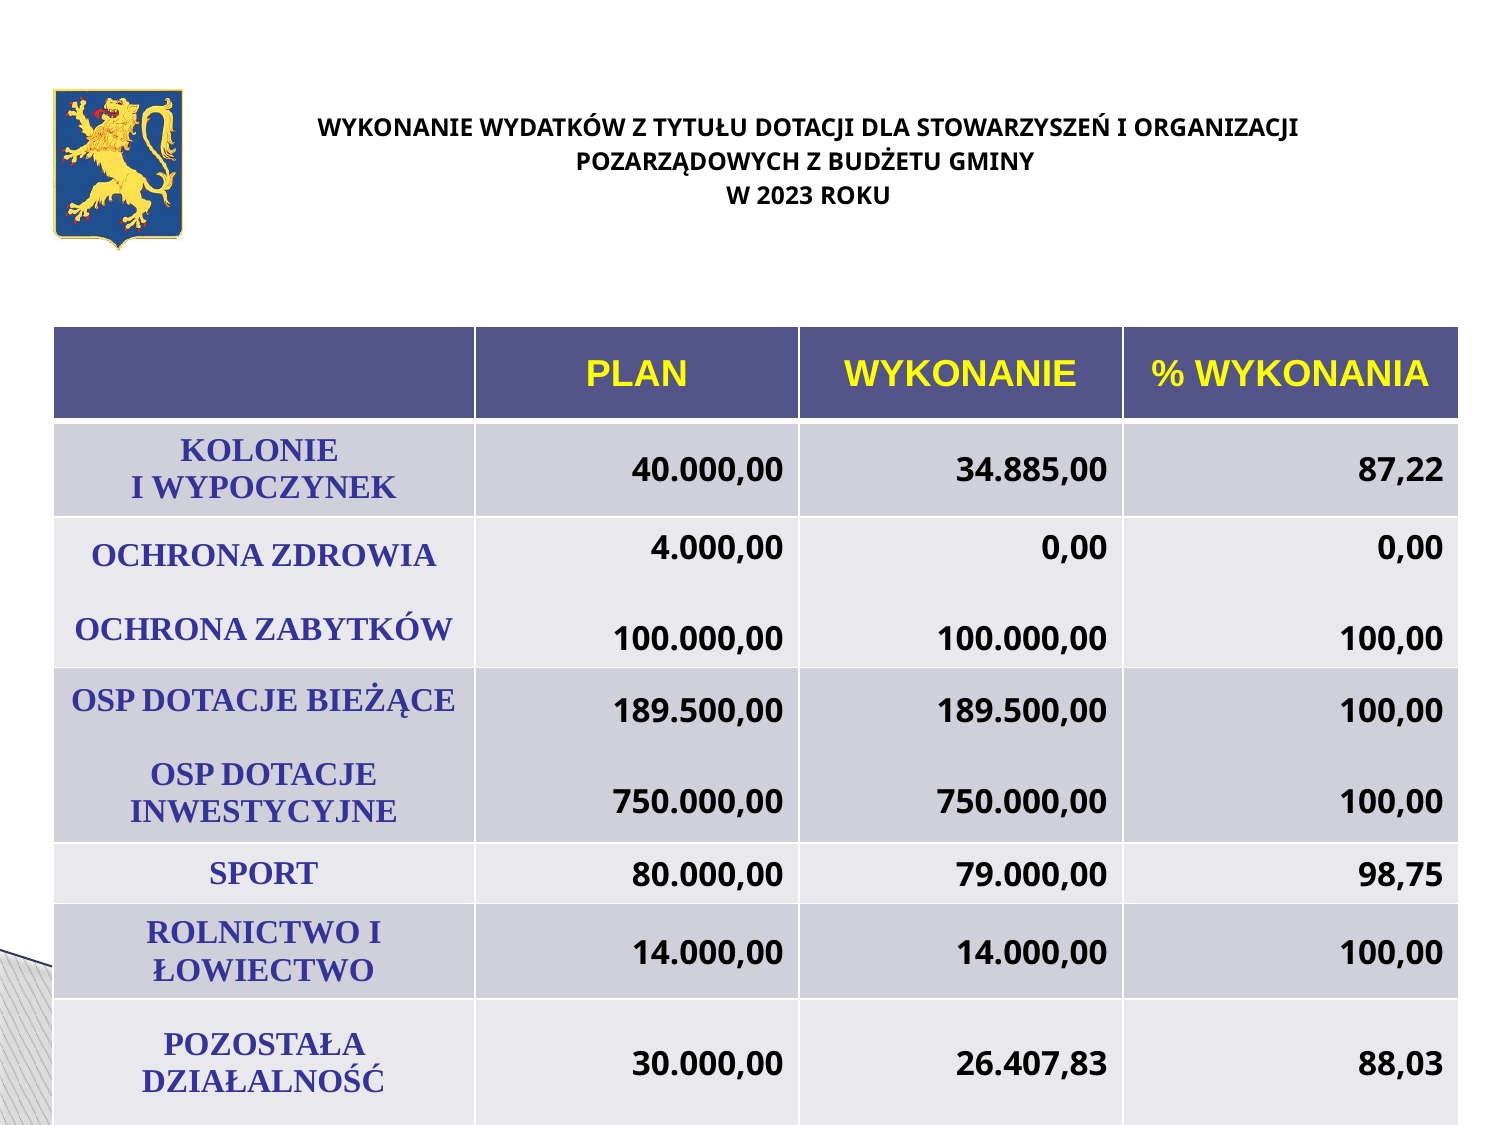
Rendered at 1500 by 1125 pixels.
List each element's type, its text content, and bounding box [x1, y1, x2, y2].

table_cell 0,00 100,00 [1124, 518, 1458, 667]
table_cell 189.500,00 750.000,00 [800, 668, 1122, 842]
table_cell 40.000,00 [476, 424, 798, 516]
table_cell 80.000,00 [476, 844, 798, 903]
table_cell 100,00 [1124, 904, 1458, 998]
table_header % WYKONANIA [1124, 327, 1458, 418]
table_header [54, 327, 474, 418]
picture [52, 89, 184, 252]
table_cell 14.000,00 [476, 904, 798, 998]
table_cell 4.000,00 100.000,00 [476, 518, 798, 667]
table_cell 87,22 [1124, 424, 1458, 516]
table_cell SPORT [54, 844, 474, 903]
table_cell 79.000,00 [800, 844, 1122, 903]
table_header WYKONANIE [800, 327, 1122, 418]
table_cell 100,00 100,00 [1124, 668, 1458, 842]
table_cell 189.500,00 750.000,00 [476, 668, 798, 842]
table_cell 88,03 [1124, 1000, 1458, 1125]
table_cell ROLNICTWO I ŁOWIECTWO [54, 904, 474, 998]
table_header PLAN [476, 327, 798, 418]
title Wykonanie wydatków z tytułu dotacji dla stowarzyszeń i organizacji pozarządowych z budżetu gminy w 2023 roku [189, 101, 1500, 220]
table_cell 98,75 [1124, 844, 1458, 903]
table_cell 30.000,00 [476, 1000, 798, 1125]
table_cell 34.885,00 [800, 424, 1122, 516]
table_cell OCHRONA ZDROWIA OCHRONA ZABYTKÓW [54, 518, 474, 667]
table_cell 14.000,00 [800, 904, 1122, 998]
table_cell KOLONIE I WYPOCZYNEK [54, 424, 474, 516]
table_cell 0,00 100.000,00 [800, 518, 1122, 667]
table_cell POZOSTAŁA DZIAŁALNOŚĆ [54, 1000, 474, 1125]
table_cell OSP DOTACJE BIEŻĄCE OSP DOTACJE INWESTYCYJNE [54, 668, 474, 842]
table_cell 26.407,83 [800, 1000, 1122, 1125]
